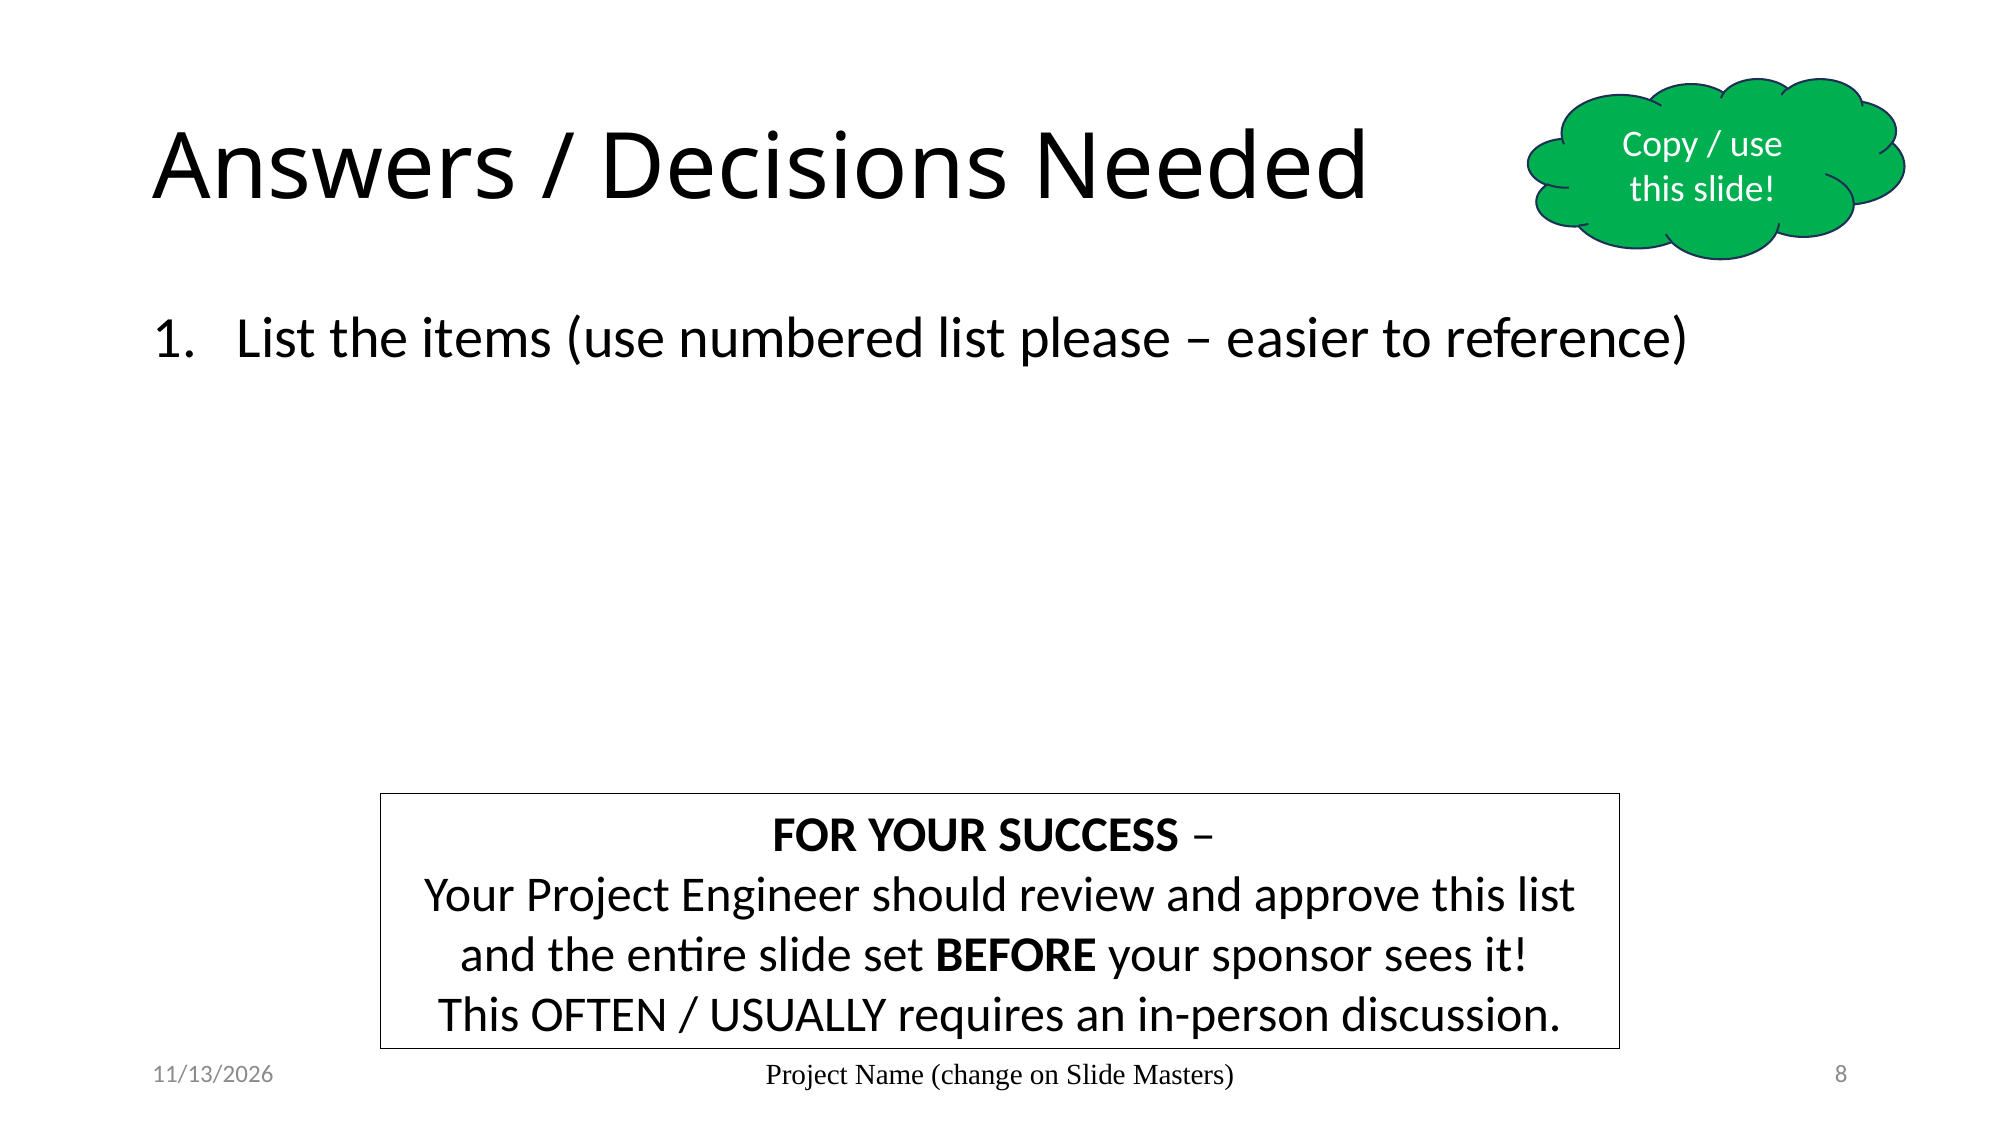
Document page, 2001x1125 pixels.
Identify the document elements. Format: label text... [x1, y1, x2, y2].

text_box Copy / use this slide! [1526, 77, 1906, 261]
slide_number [137, 1042, 588, 1103]
list List the items (use numbered list please – easier to reference) [137, 299, 1863, 1014]
slide_number 8 [1412, 1042, 1863, 1103]
footer Project Name (change on Slide Masters) [662, 1049, 1338, 1103]
text_box FOR YOUR SUCCESS – Your Project Engineer should review and approve this list and the entire slide set BEFORE your sponsor sees it! This OFTEN / USUALLY requires an in-person discussion. [380, 793, 1620, 1049]
title Answers / Decisions Needed [137, 59, 1863, 278]
